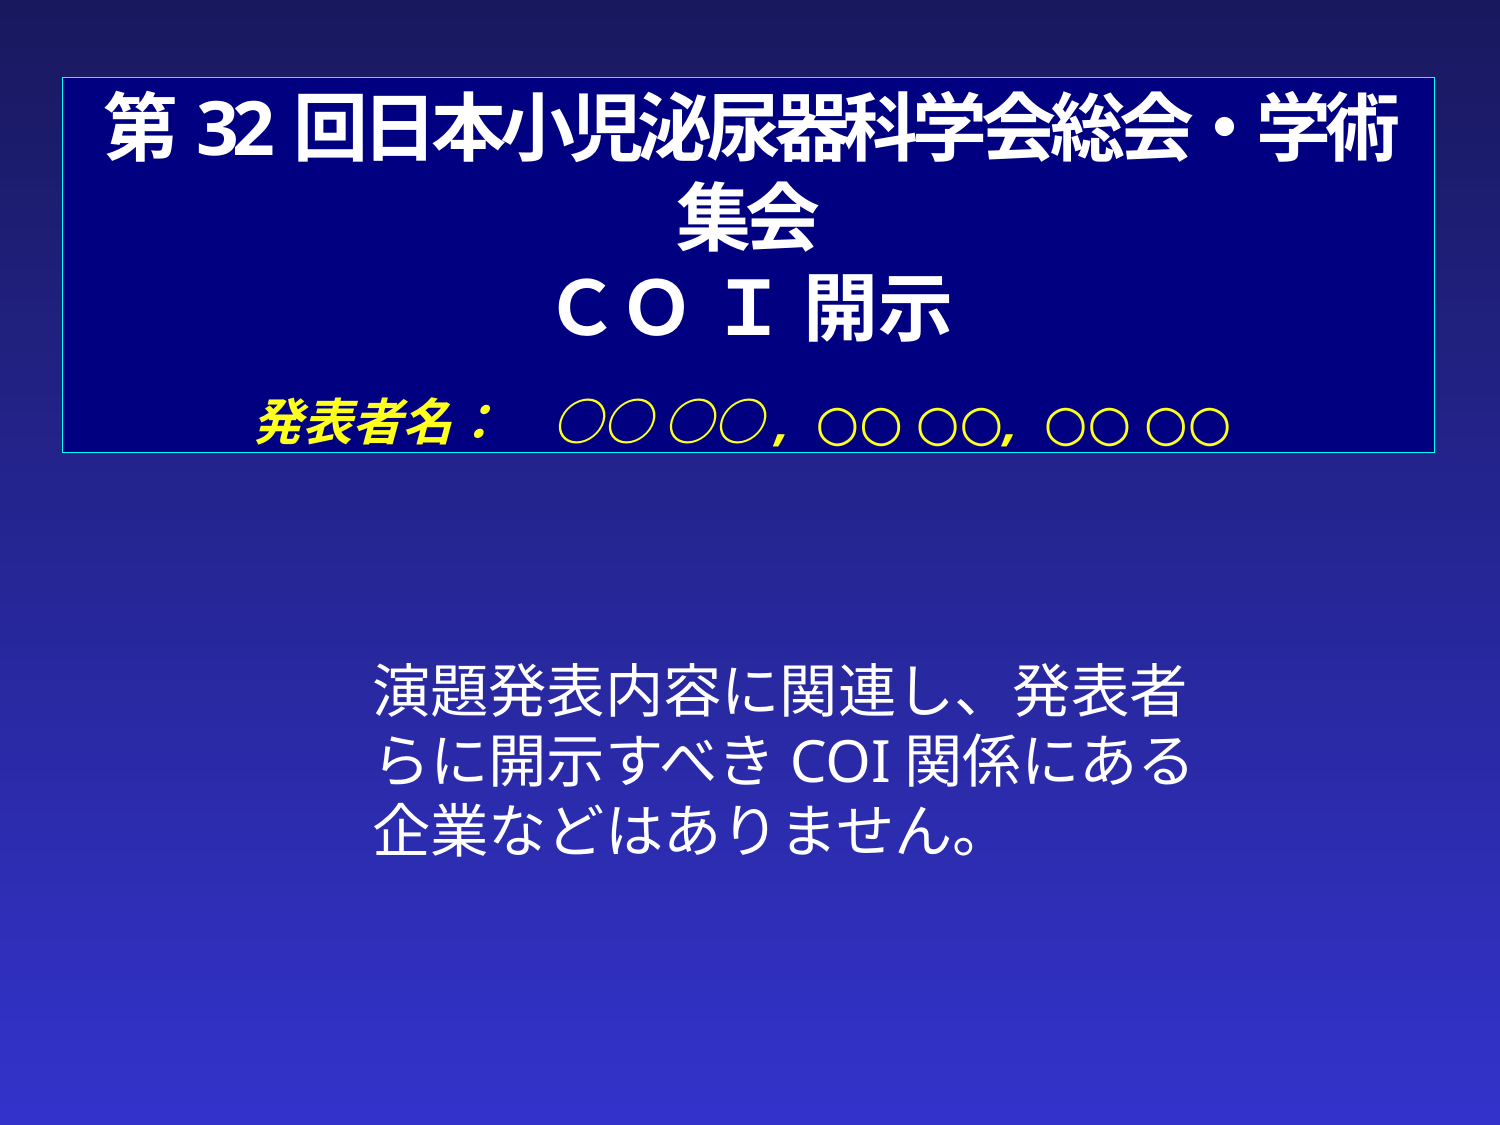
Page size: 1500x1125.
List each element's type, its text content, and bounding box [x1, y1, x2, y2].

text_box 演題発表内容に関連し、発表者らに開示すべきCOI関係にある企業などはありません。 [357, 577, 1218, 900]
text_box 第32回日本小児泌尿器科学会総会・学術集会 ＣＯ Ｉ 開示 発表者名： ○○ ○○, ○○ ○○, ○○ ○○ [62, 77, 1435, 453]
